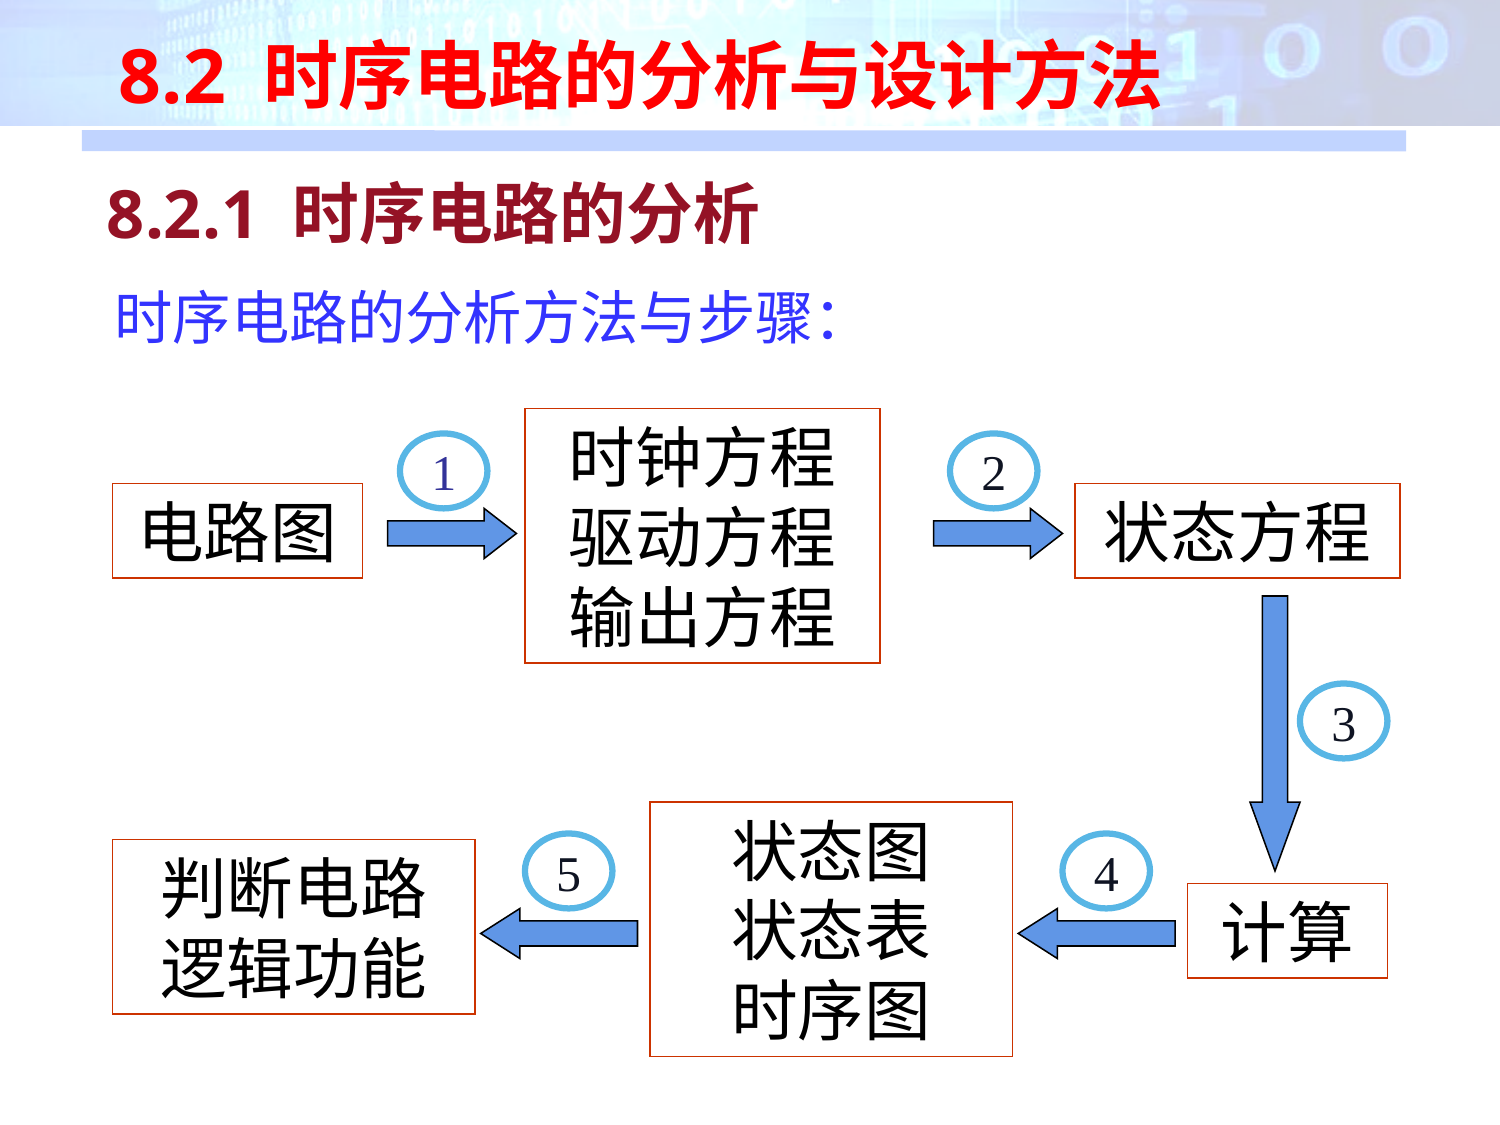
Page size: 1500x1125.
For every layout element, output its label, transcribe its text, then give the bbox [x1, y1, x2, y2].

text_box 判断电路逻辑功能 [112, 839, 475, 1015]
text_box [387, 508, 517, 559]
text_box 时序电路的分析方法与步骤： [99, 274, 1128, 359]
text_box 计算 [1187, 883, 1388, 979]
text_box 5 [524, 833, 613, 909]
text_box 时钟方程 驱动方程 输出方程 [524, 408, 880, 664]
text_box 状态图 状态表 时序图 [649, 801, 1013, 1057]
text_box 8.2.1 时序电路的分析 [106, 172, 879, 253]
text_box [480, 908, 638, 959]
text_box [1018, 908, 1176, 959]
text_box 状态方程 [1074, 483, 1400, 579]
text_box 4 [1062, 833, 1150, 909]
text_box 1 [399, 433, 488, 509]
text_box 3 [1299, 683, 1388, 759]
text_box [933, 508, 1063, 559]
text_box 8.2 时序电路的分析与设计方法 [104, 19, 1233, 129]
text_box [1250, 595, 1301, 872]
text_box 电路图 [112, 483, 363, 579]
text_box 2 [949, 433, 1038, 509]
